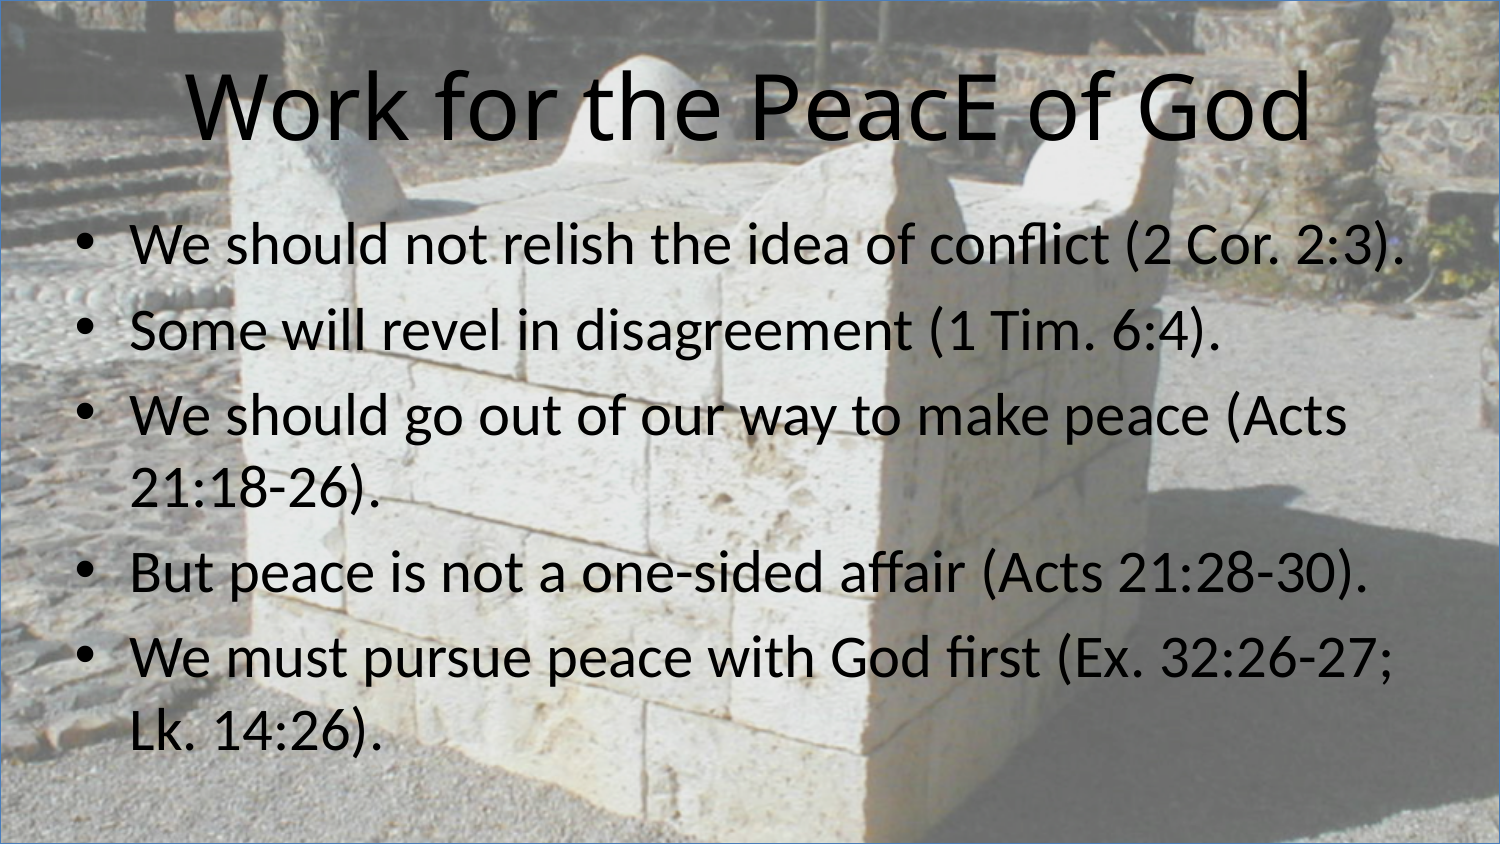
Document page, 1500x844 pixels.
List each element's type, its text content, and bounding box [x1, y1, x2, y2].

title Work for the PeacE of God [75, 33, 1425, 175]
list We should not relish the idea of conflict (2 Cor. 2:3). Some will revel in disagreement (1 Tim. 6:4). We should go out of our way to make peace (Acts 21:18-26). But peace is not a one-sided affair (Acts 21:28-30). We must pursue peace with God first (Ex. 32:26-27; Lk. 14:26). [59, 196, 1446, 827]
